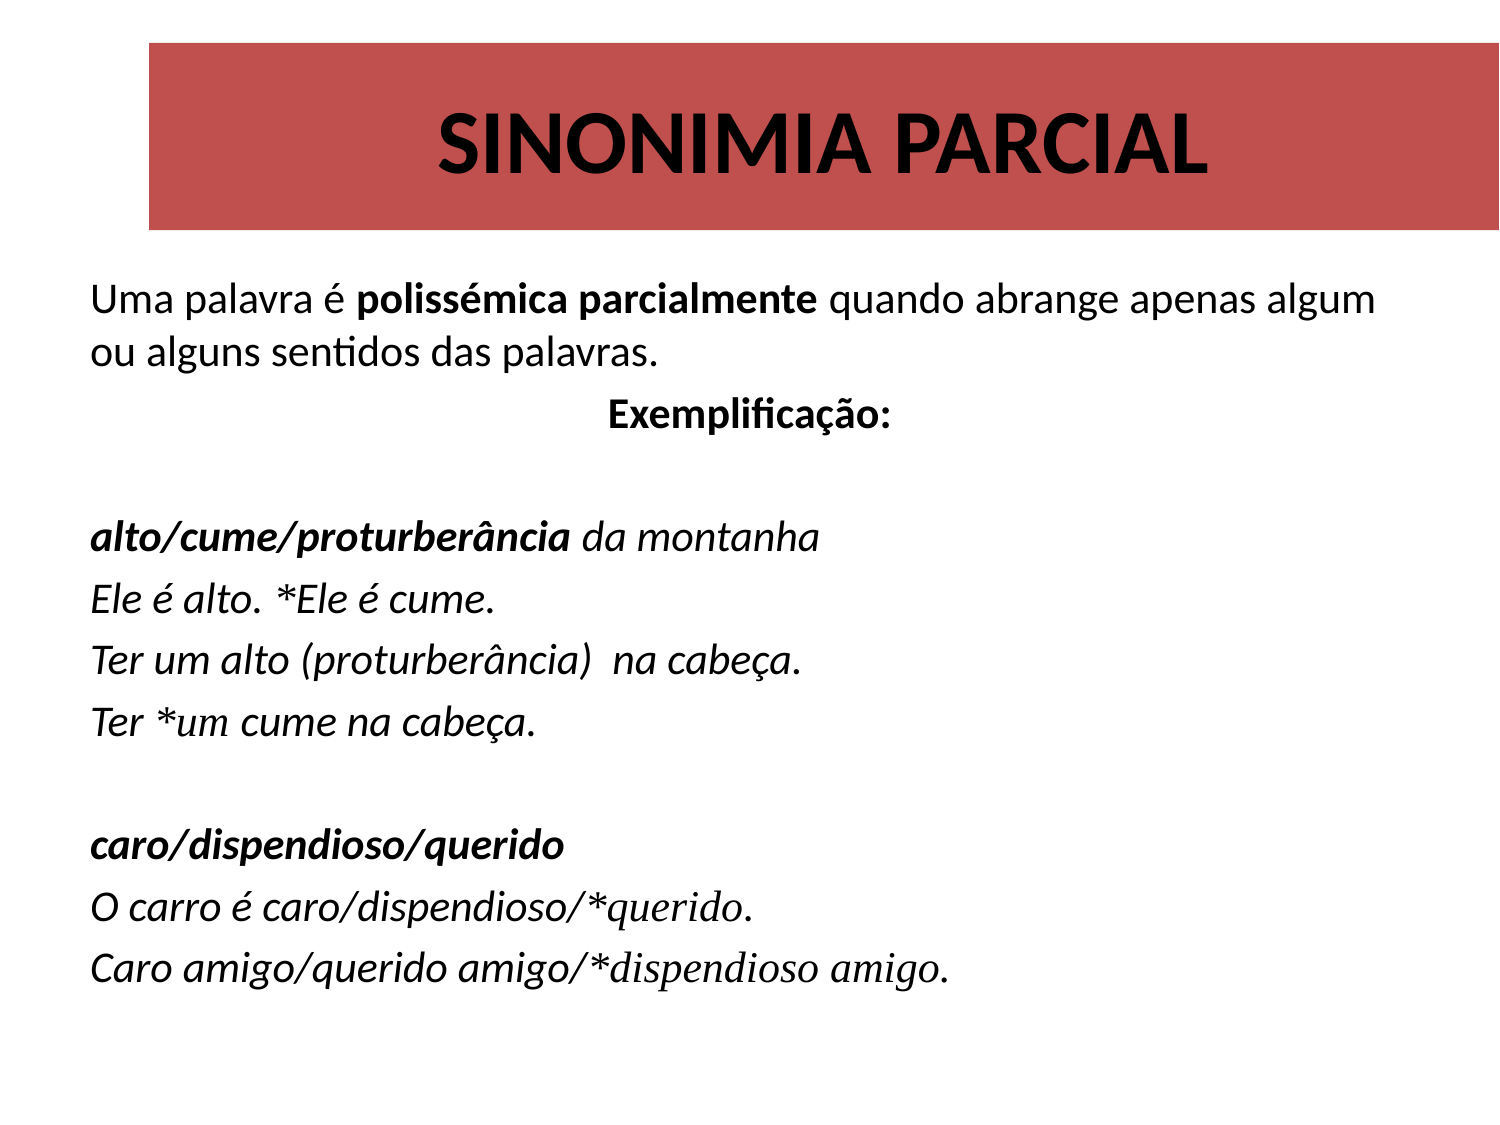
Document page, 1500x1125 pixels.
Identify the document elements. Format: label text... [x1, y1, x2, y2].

title SINONIMIA PARCIAL [149, 42, 1499, 231]
list Uma palavra é polissémica parcialmente quando abrange apenas algum ou alguns sentidos das palavras. Exemplificação: alto/cume/proturberância da montanha Ele é alto. *Ele é cume. Ter um alto (proturberância) na cabeça. Ter *um cume na cabeça. caro/dispendioso/querido O carro é caro/dispendioso/*querido. Caro amigo/querido amigo/*dispendioso amigo. [75, 262, 1425, 1005]
